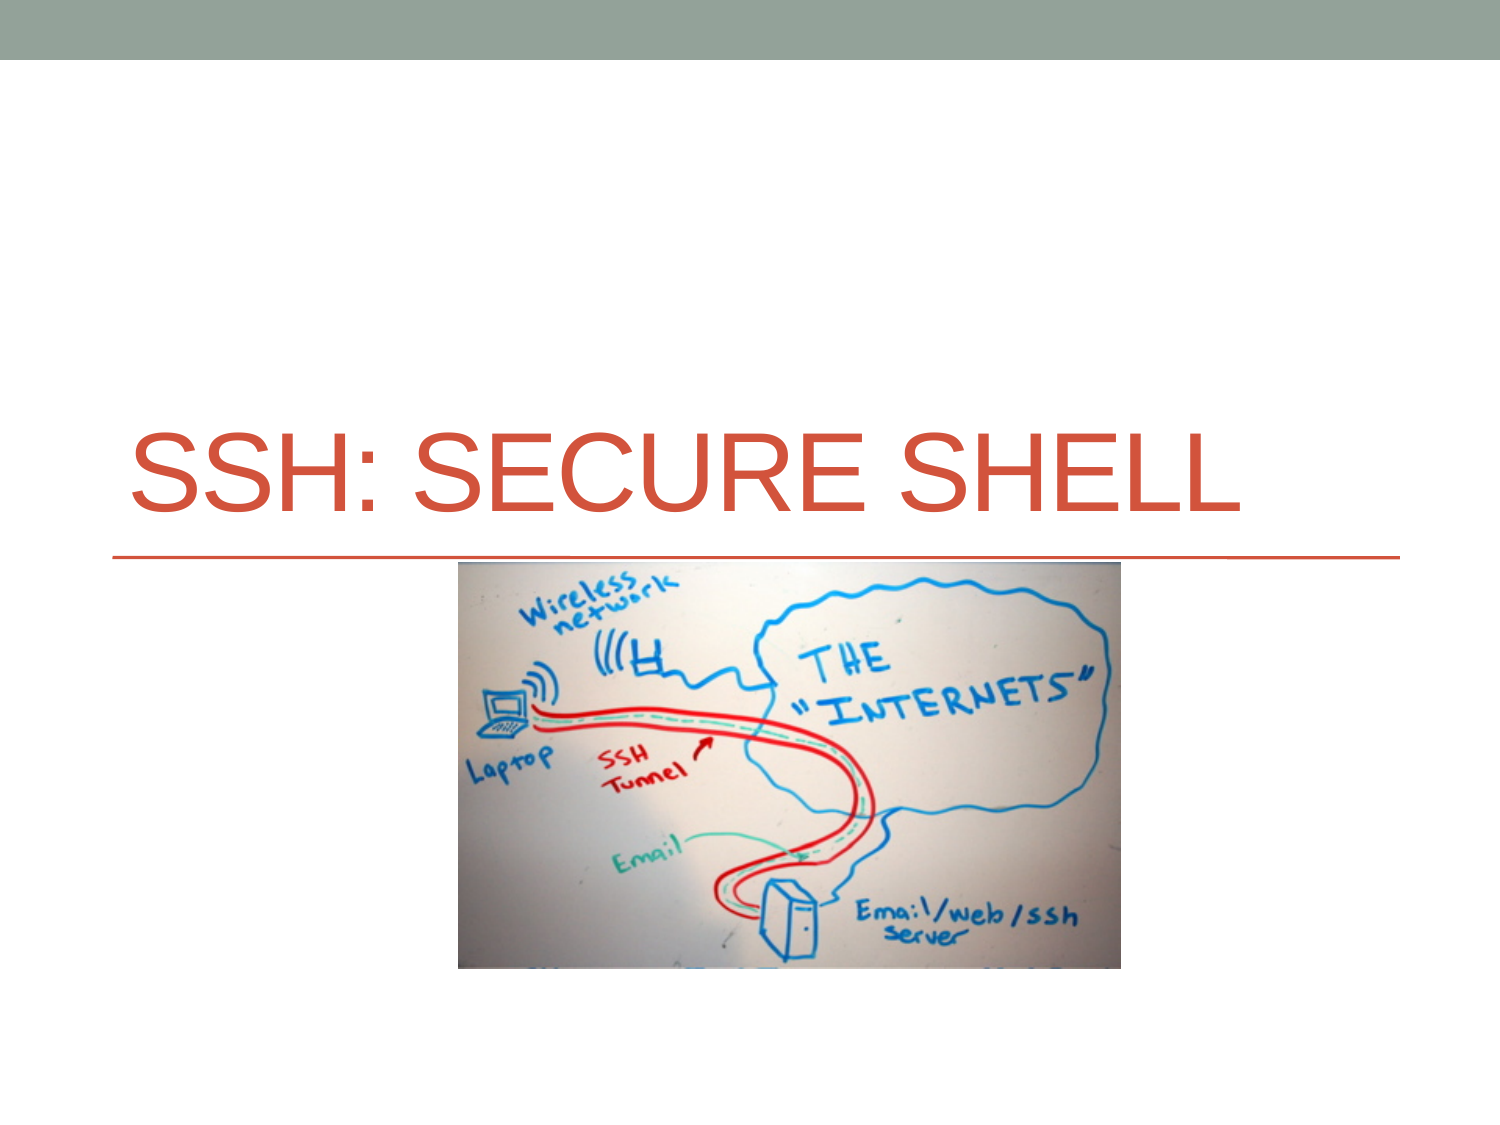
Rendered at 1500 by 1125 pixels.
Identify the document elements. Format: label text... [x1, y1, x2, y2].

title ssh: secure shell [112, 224, 1400, 542]
picture [458, 562, 1121, 969]
